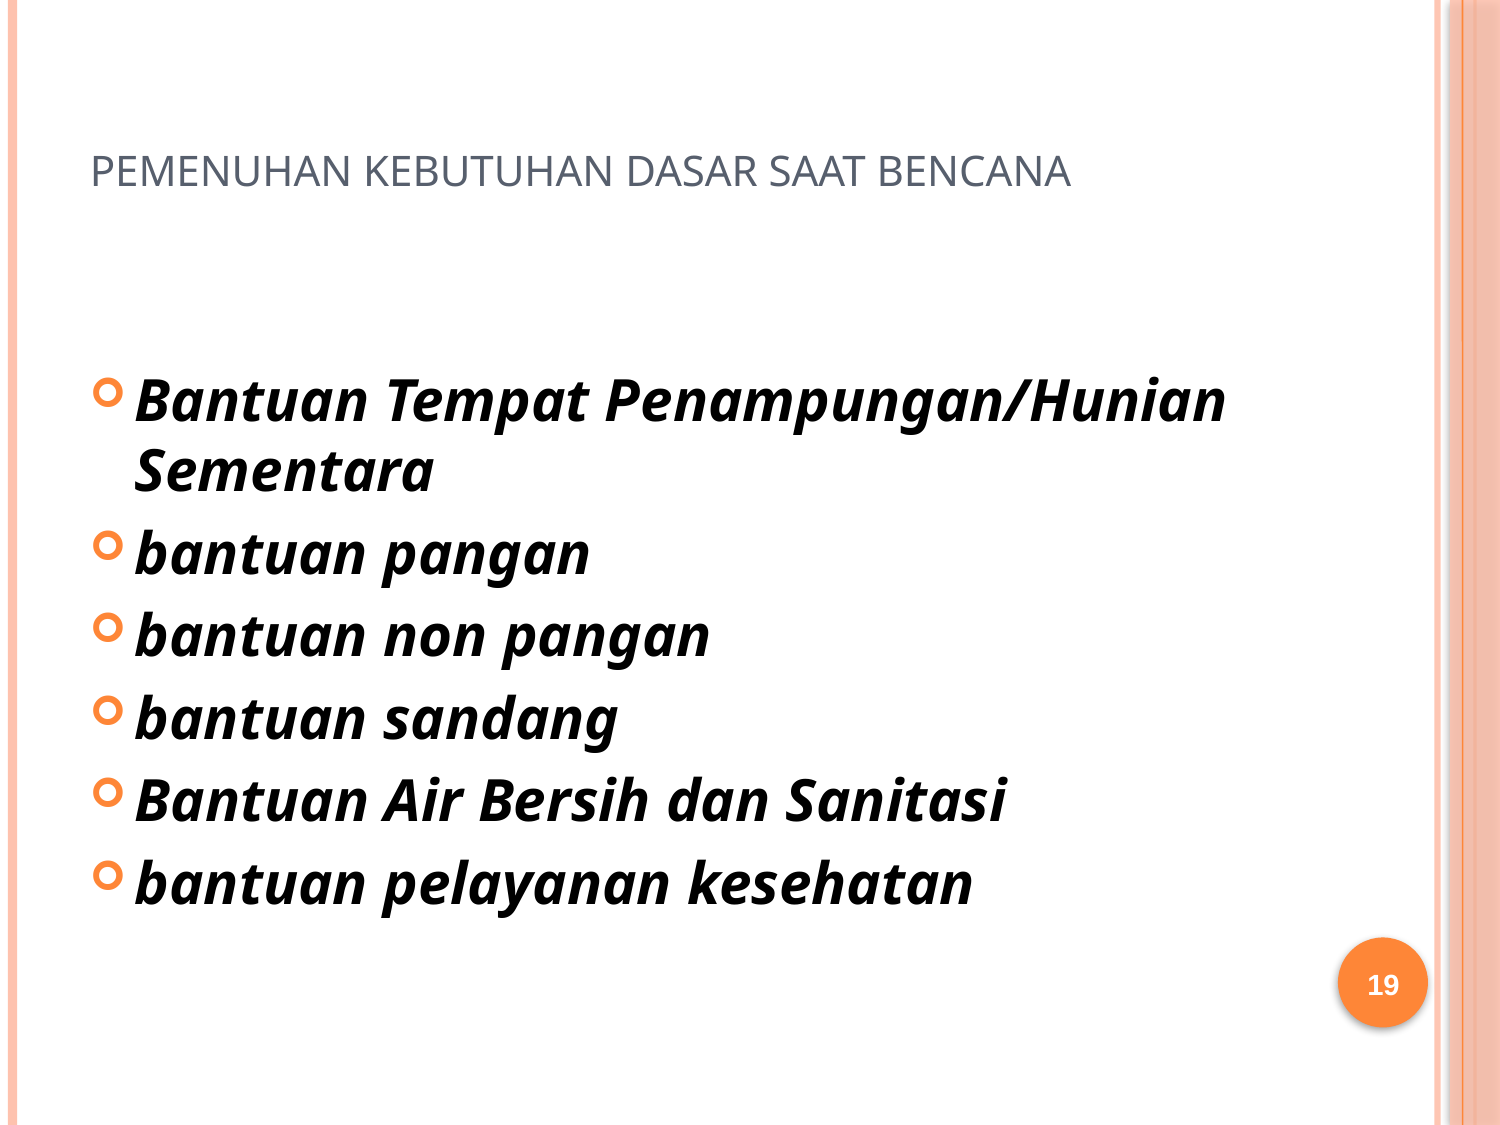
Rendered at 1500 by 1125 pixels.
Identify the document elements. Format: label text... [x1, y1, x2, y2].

title PEMENUHAN KEBUTUHAN DASAR SAAT BENCANA [75, 135, 1425, 253]
slide_number 19 [1333, 940, 1434, 1027]
list Bantuan Tempat Penampungan/Hunian Sementara bantuan pangan bantuan non pangan bantuan sandang Bantuan Air Bersih dan Sanitasi bantuan pelayanan kesehatan [75, 355, 1425, 1050]
